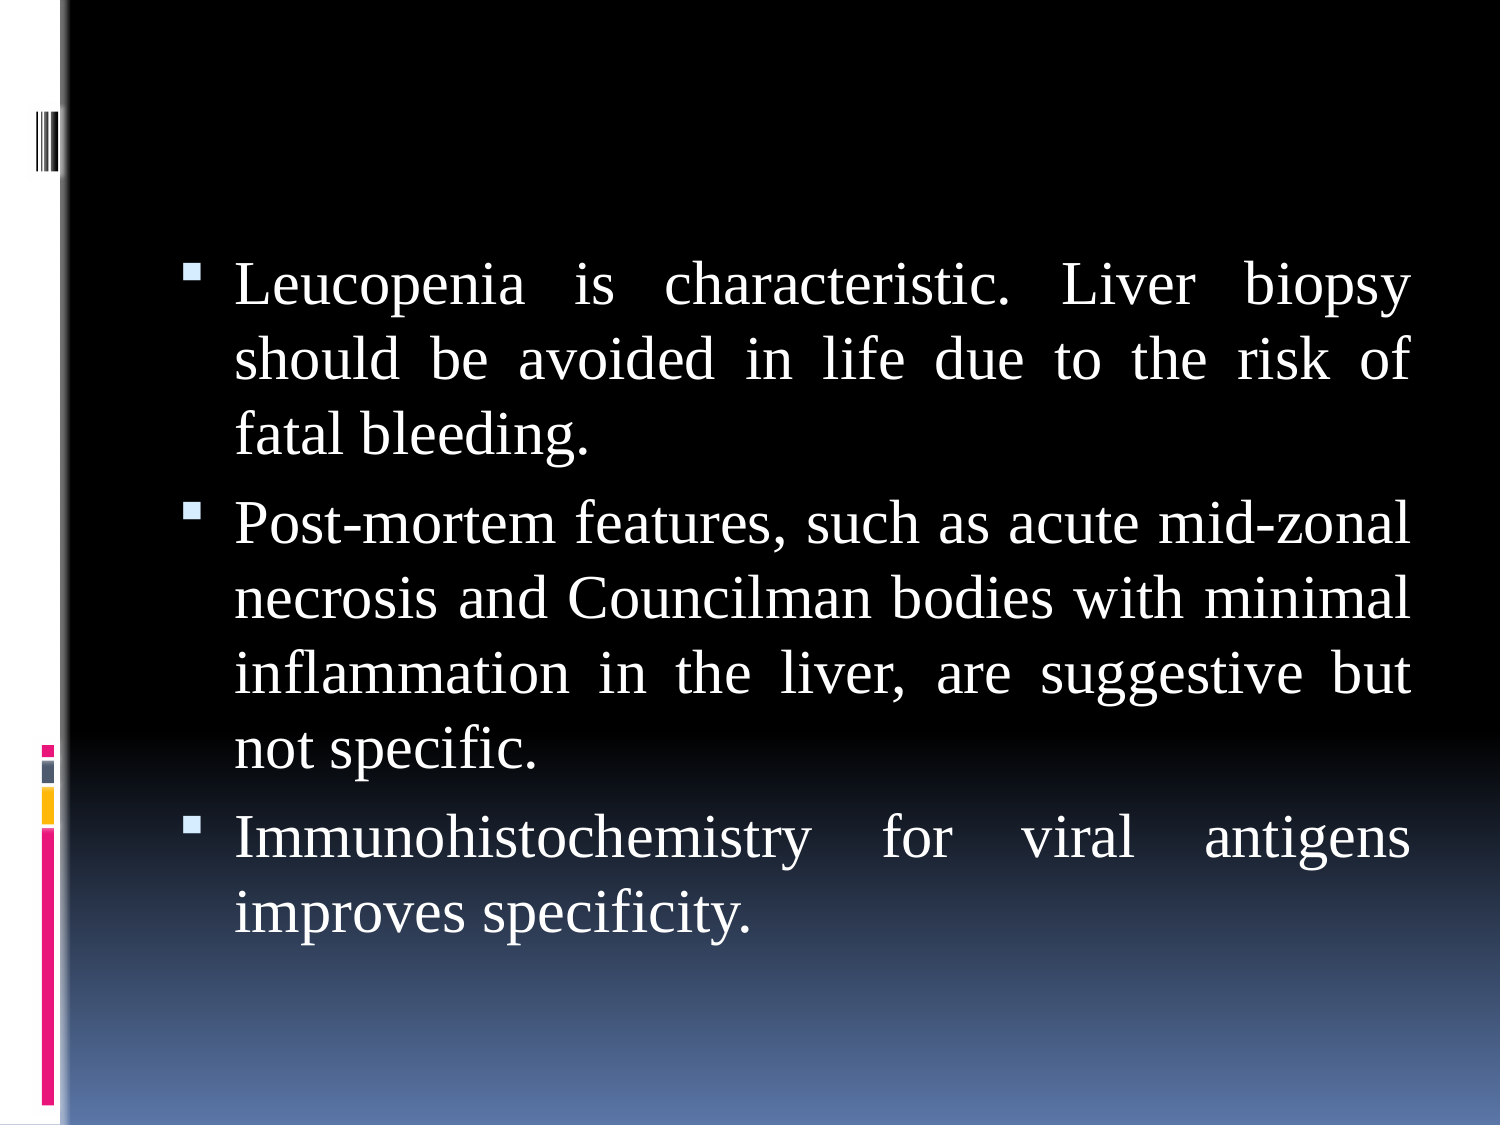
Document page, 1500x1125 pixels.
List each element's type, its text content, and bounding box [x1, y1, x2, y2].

list Leucopenia is characteristic. Liver biopsy should be avoided in life due to the risk of fatal bleeding. Post-mortem features, such as acute mid-zonal necrosis and Councilman bodies with minimal inflammation in the liver, are suggestive but not specific. Immunohistochemistry for viral antigens improves specificity. [152, 234, 1428, 985]
